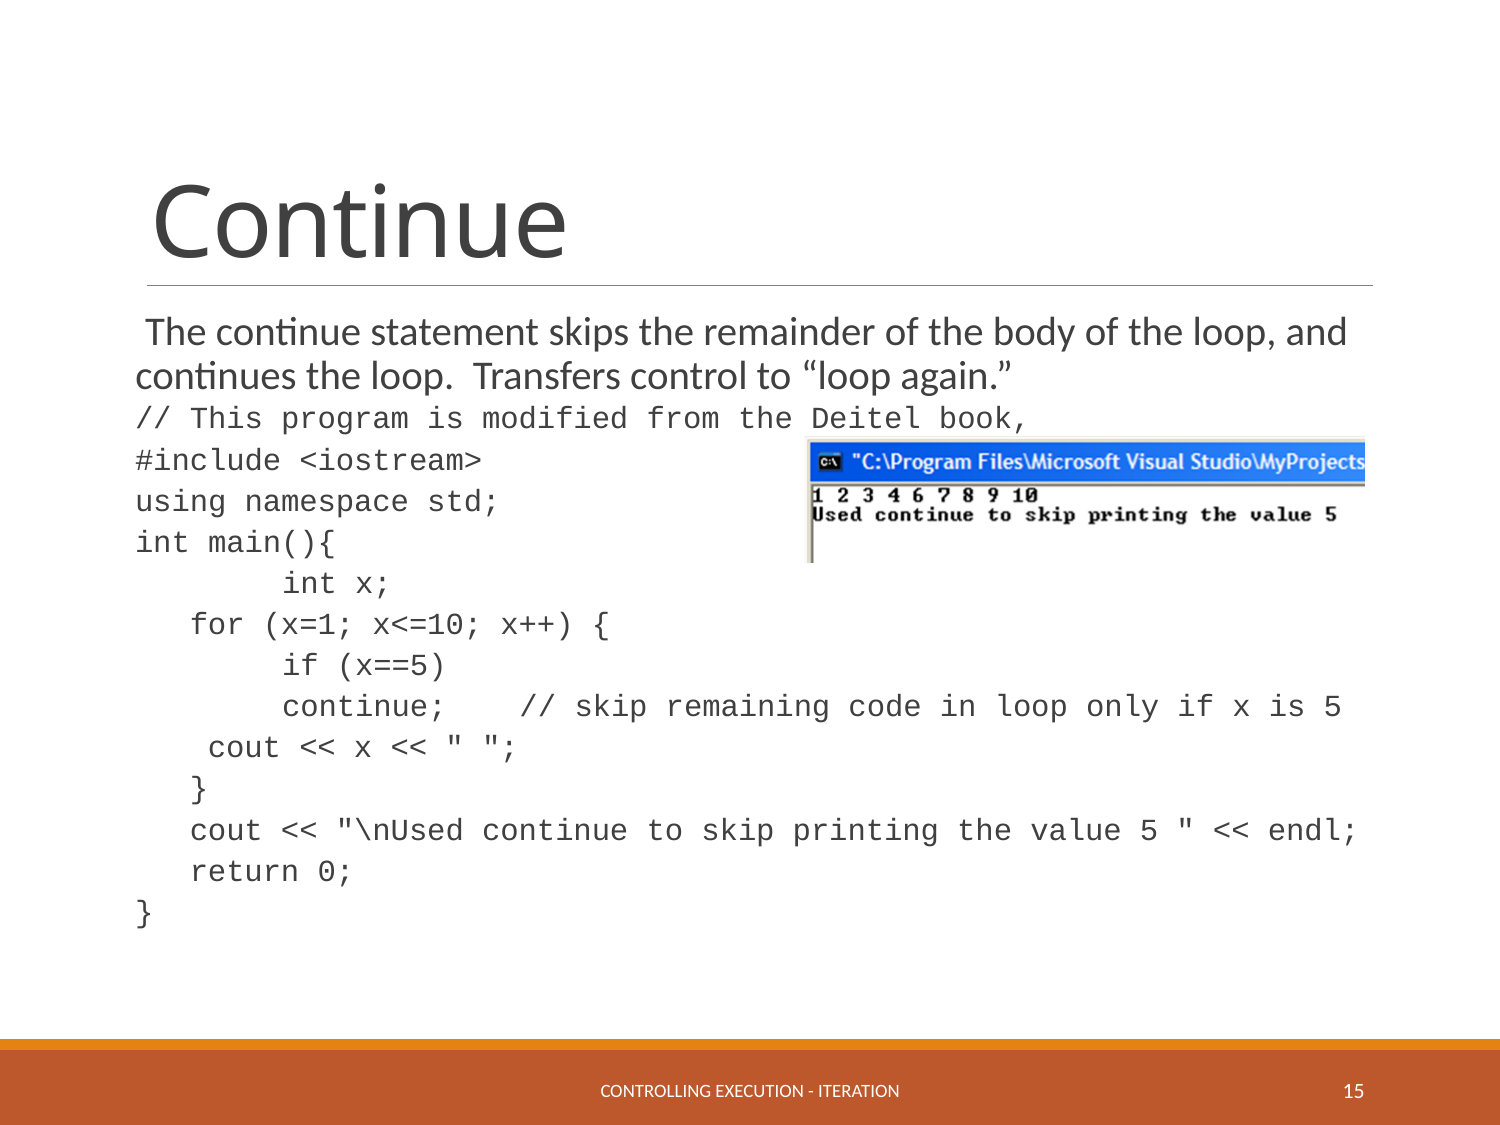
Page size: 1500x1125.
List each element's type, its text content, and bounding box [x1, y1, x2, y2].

title Continue [135, 47, 1373, 285]
picture [804, 436, 1366, 563]
slide_number 15 [1218, 1059, 1380, 1120]
footer controlling execution - iteration [453, 1059, 1047, 1120]
list The continue statement skips the remainder of the body of the loop, and continues the loop. Transfers control to “loop again.” // This program is modified from the Deitel book, #include <iostream> using namespace std; int main(){ int x; for (x=1; x<=10; x++) { if (x==5) continue; // skip remaining code in loop only if x is 5 cout << x << " "; } cout << "\nUsed continue to skip printing the value 5 " << endl; return 0; } [135, 302, 1373, 963]
